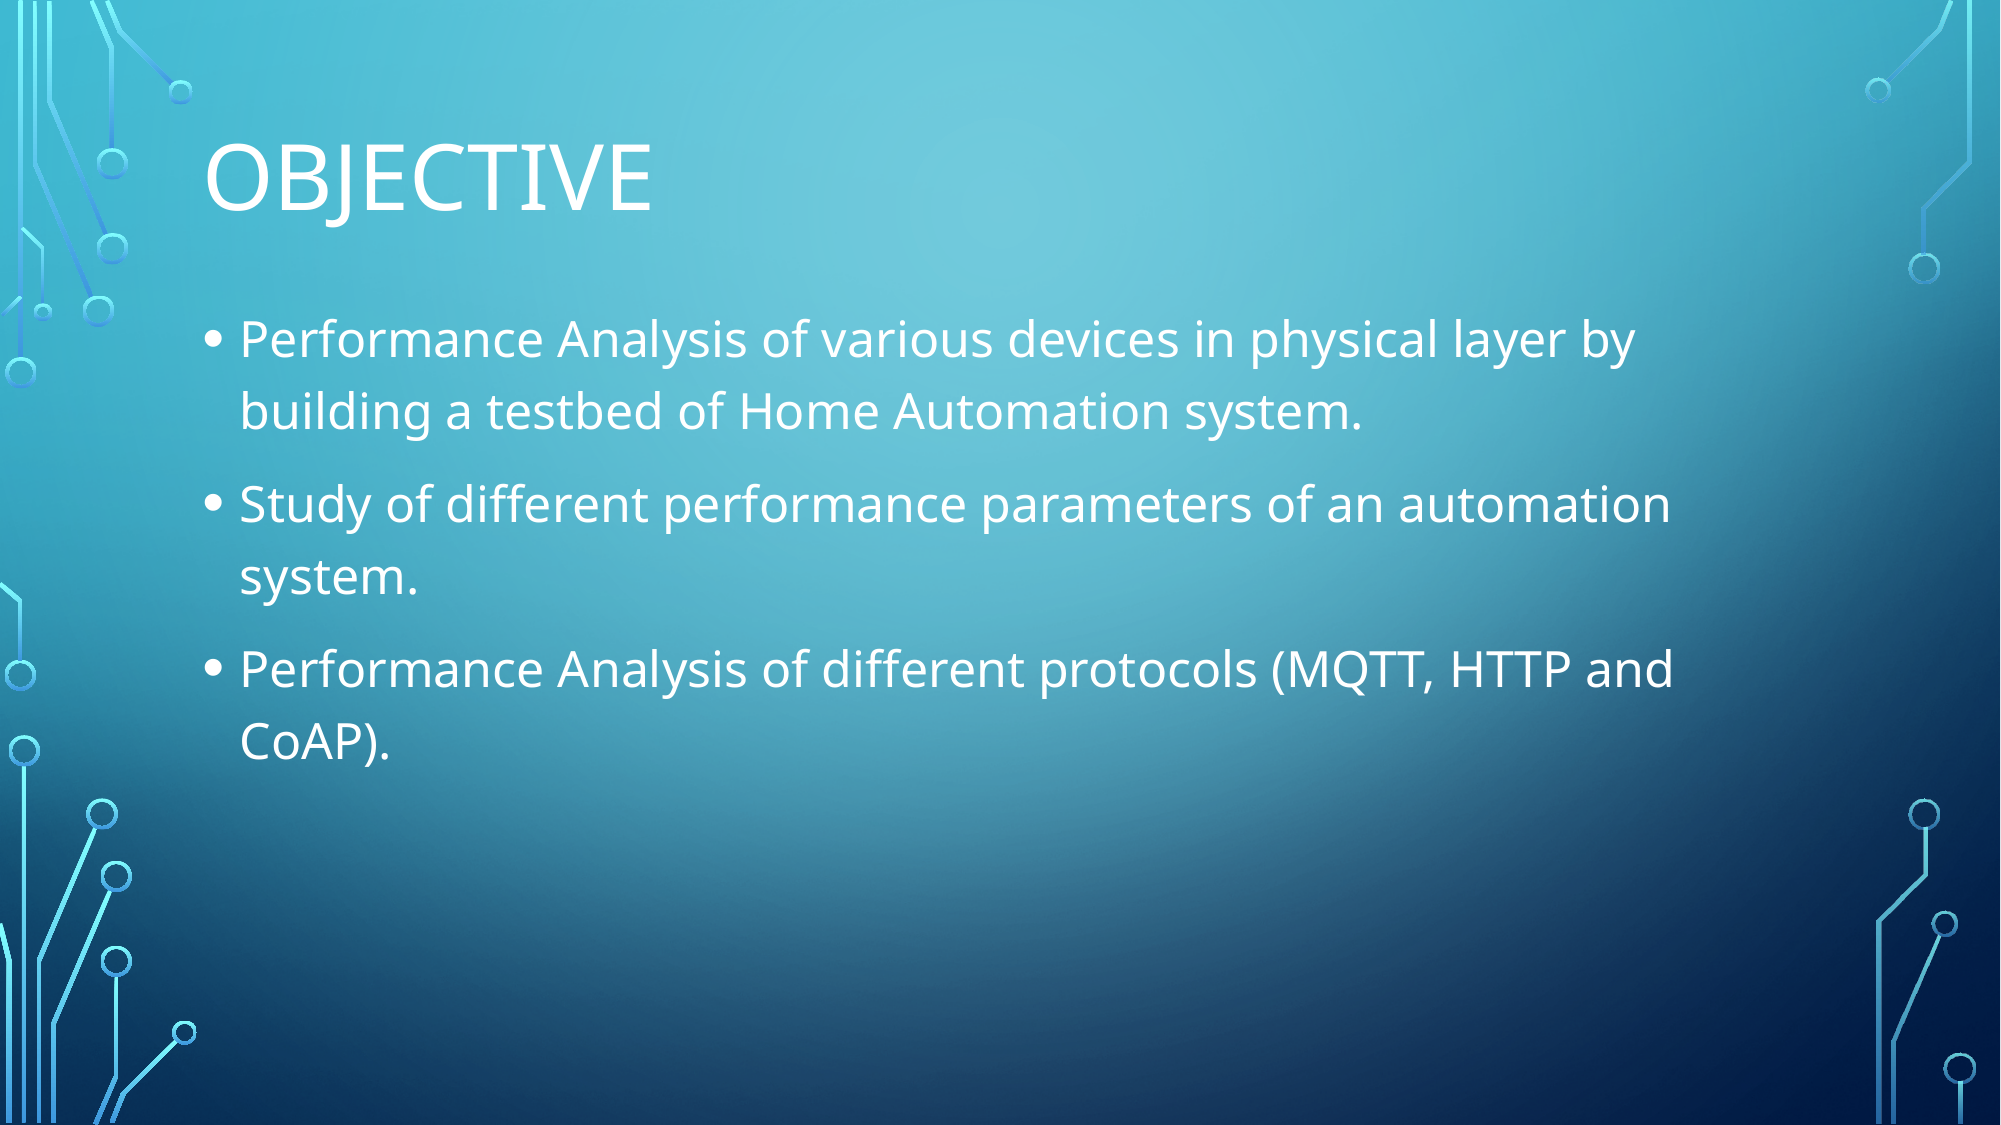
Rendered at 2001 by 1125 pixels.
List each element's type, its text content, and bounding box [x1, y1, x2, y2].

title Objective [187, 59, 1813, 288]
list Performance Analysis of various devices in physical layer by building a testbed of Home Automation system. Study of different performance parameters of an automation system. Performance Analysis of different protocols (MQTT, HTTP and CoAP). [187, 288, 1813, 925]
